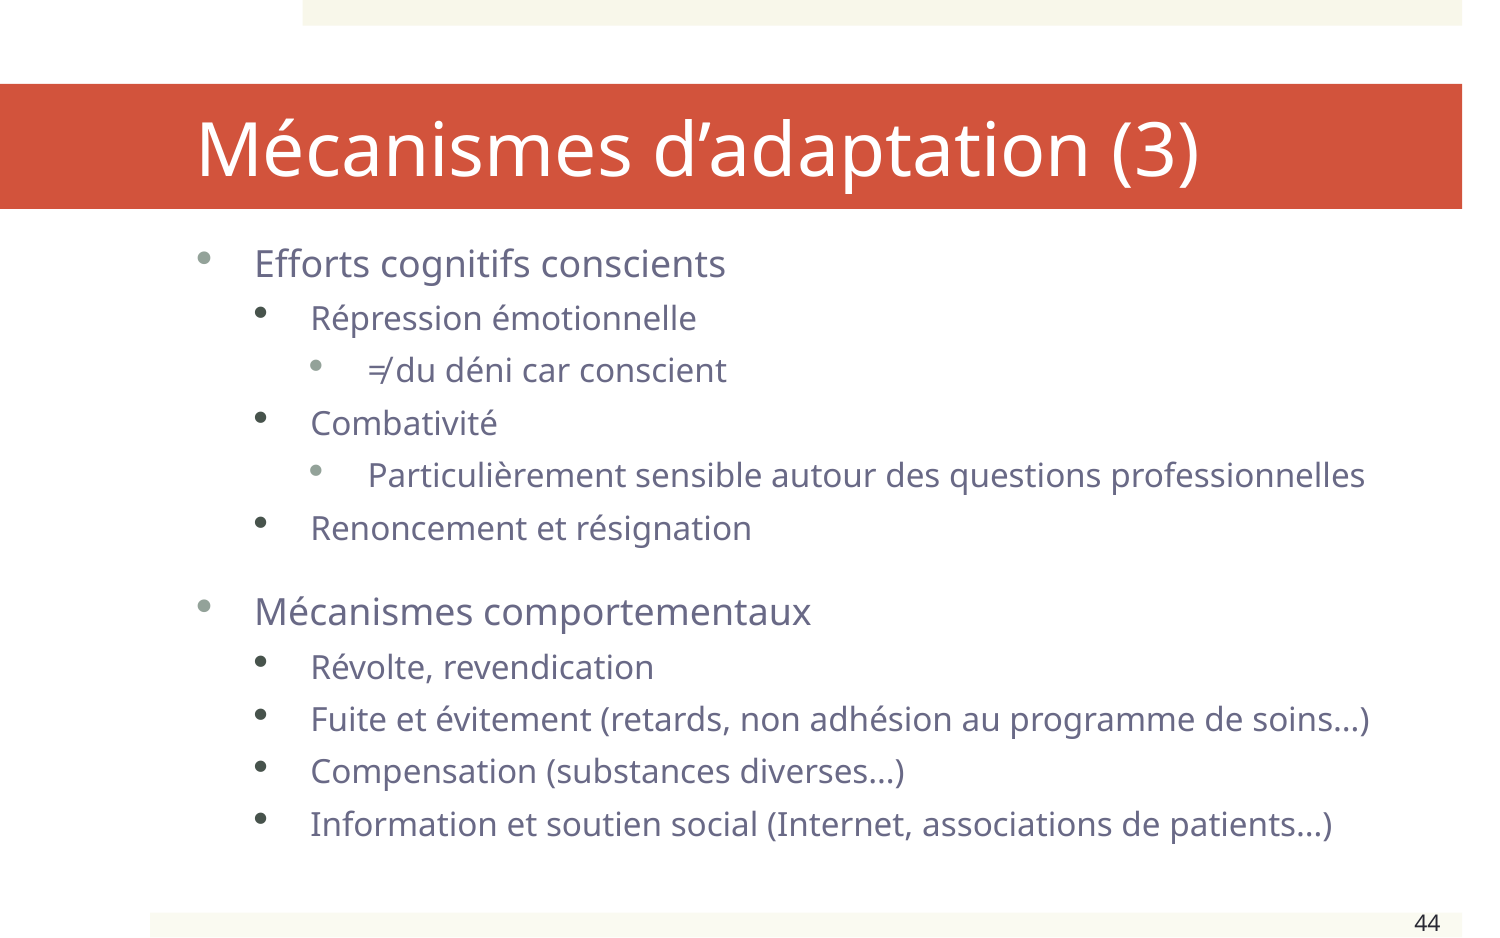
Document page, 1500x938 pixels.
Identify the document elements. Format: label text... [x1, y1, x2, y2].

list Efforts cognitifs conscients Répression émotionnelle ≠ du déni car conscient Combativité Particulièrement sensible autour des questions professionnelles Renoncement et résignation Mécanismes comportementaux Révolte, revendication Fuite et évitement (retards, non adhésion au programme de soins…) Compensation (substances diverses…) Information et soutien social (Internet, associations de patients…) [182, 232, 1463, 857]
title Mécanismes d’adaptation (3) [0, 83, 1463, 209]
